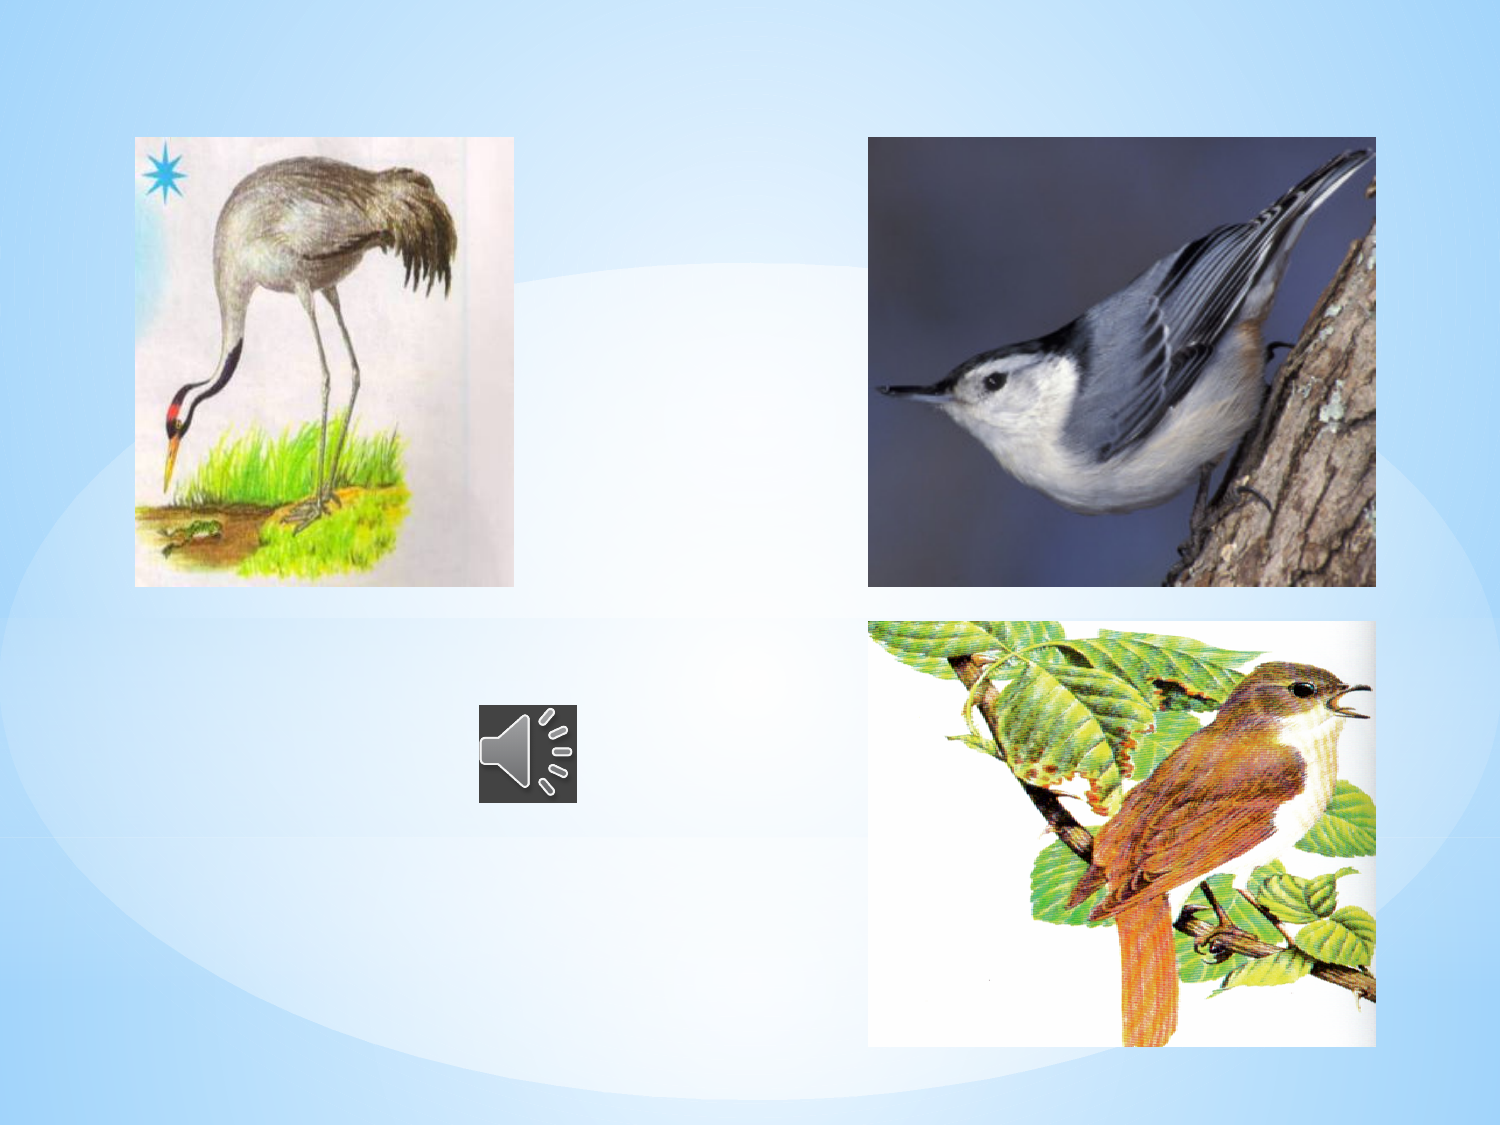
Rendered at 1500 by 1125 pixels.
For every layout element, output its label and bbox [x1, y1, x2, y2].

picture [867, 136, 1377, 587]
picture [135, 136, 514, 587]
picture [478, 703, 579, 805]
picture [867, 621, 1377, 1048]
